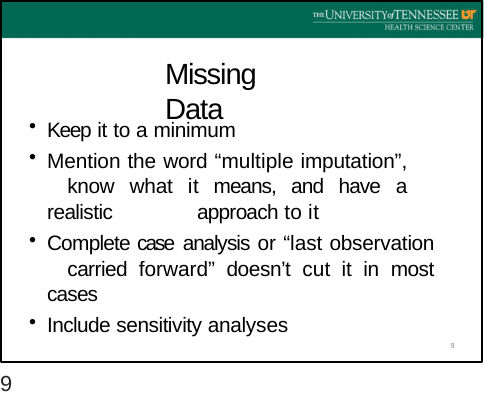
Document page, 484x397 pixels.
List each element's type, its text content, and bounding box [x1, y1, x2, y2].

picture [0, 0, 484, 363]
text_box [1, 1, 483, 362]
text_box 9 [0, 367, 14, 396]
